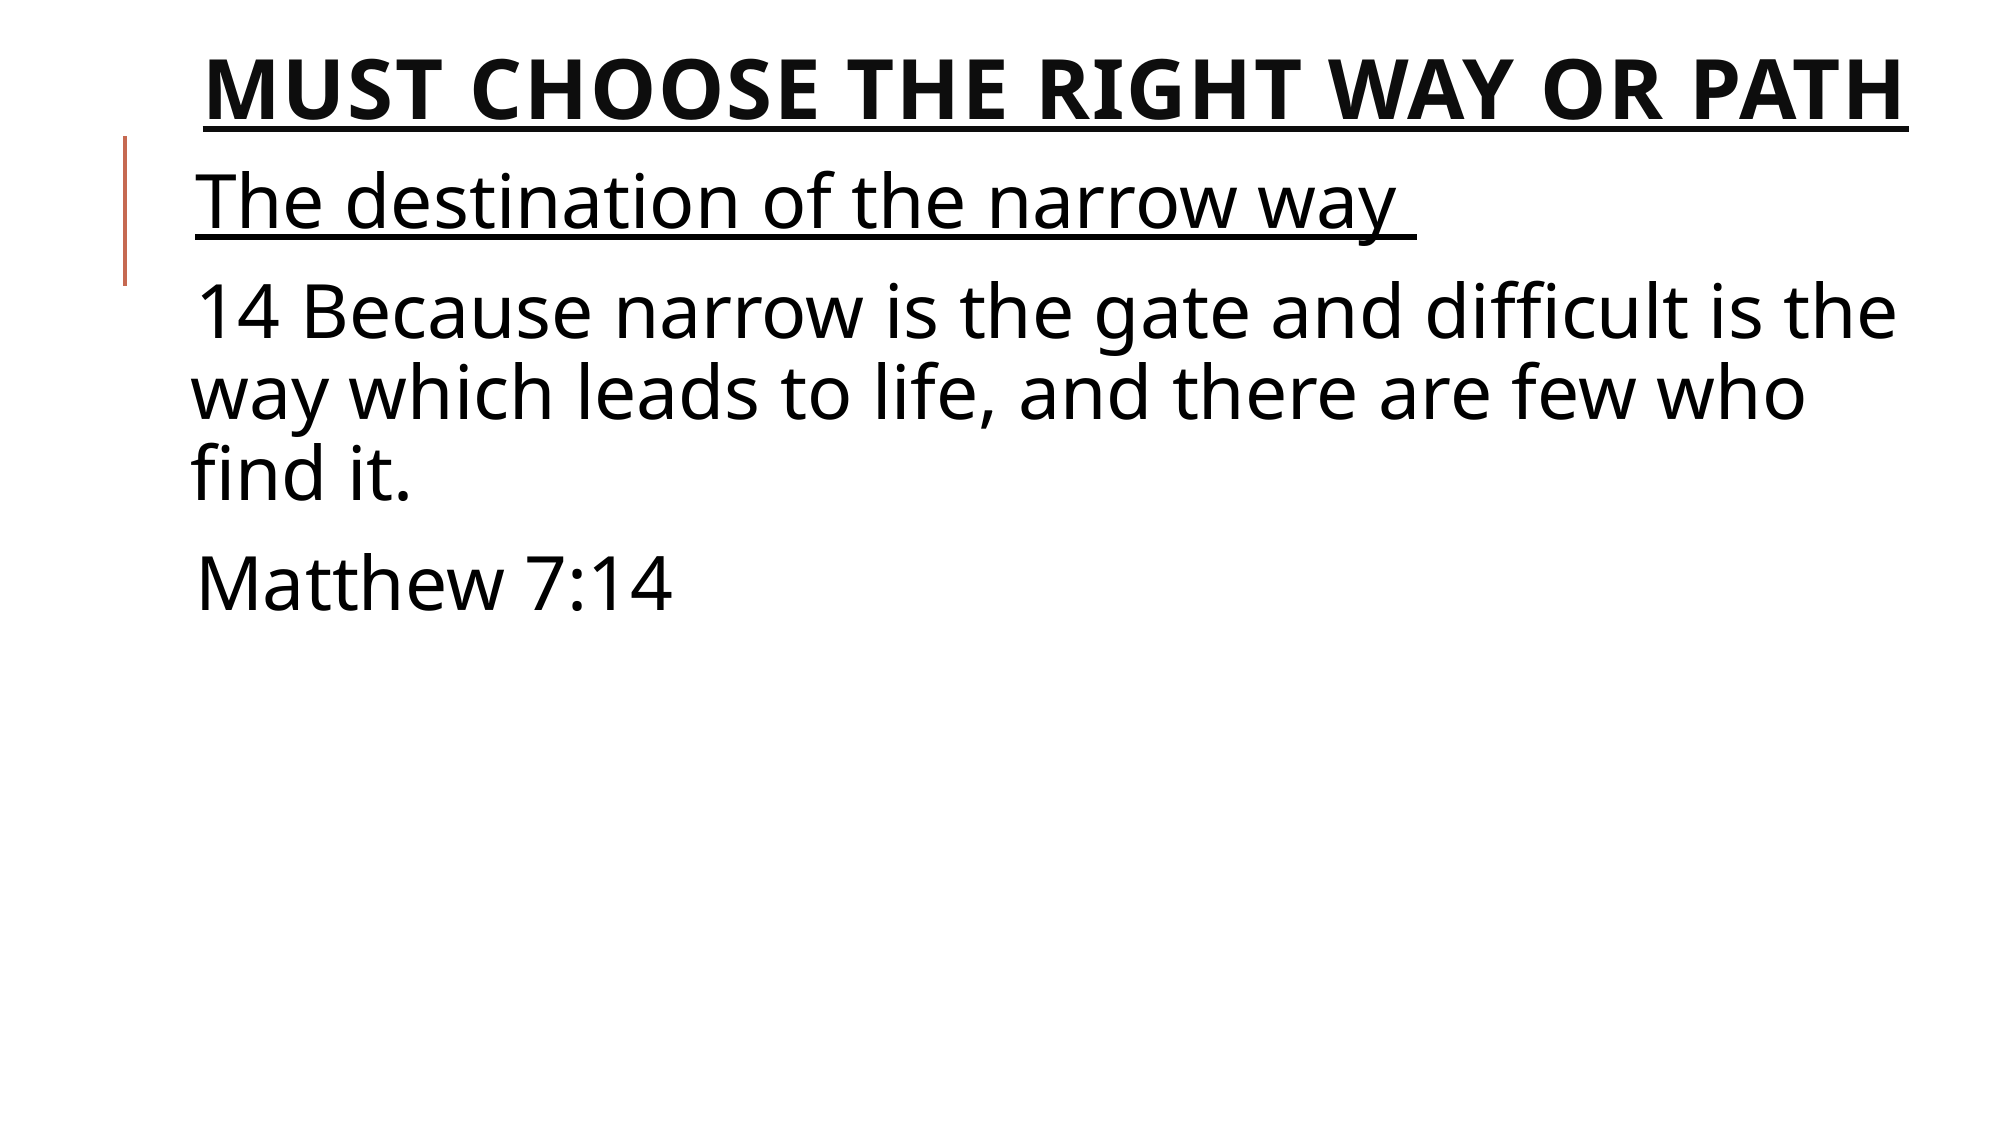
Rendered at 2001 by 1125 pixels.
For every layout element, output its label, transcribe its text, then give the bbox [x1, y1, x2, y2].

title Must choose the right way or path [168, 35, 1944, 156]
list The destination of the narrow way 14 Because narrow is the gate and difficult is the way which leads to life, and there are few who find it. Matthew 7:14 [168, 156, 1970, 1083]
